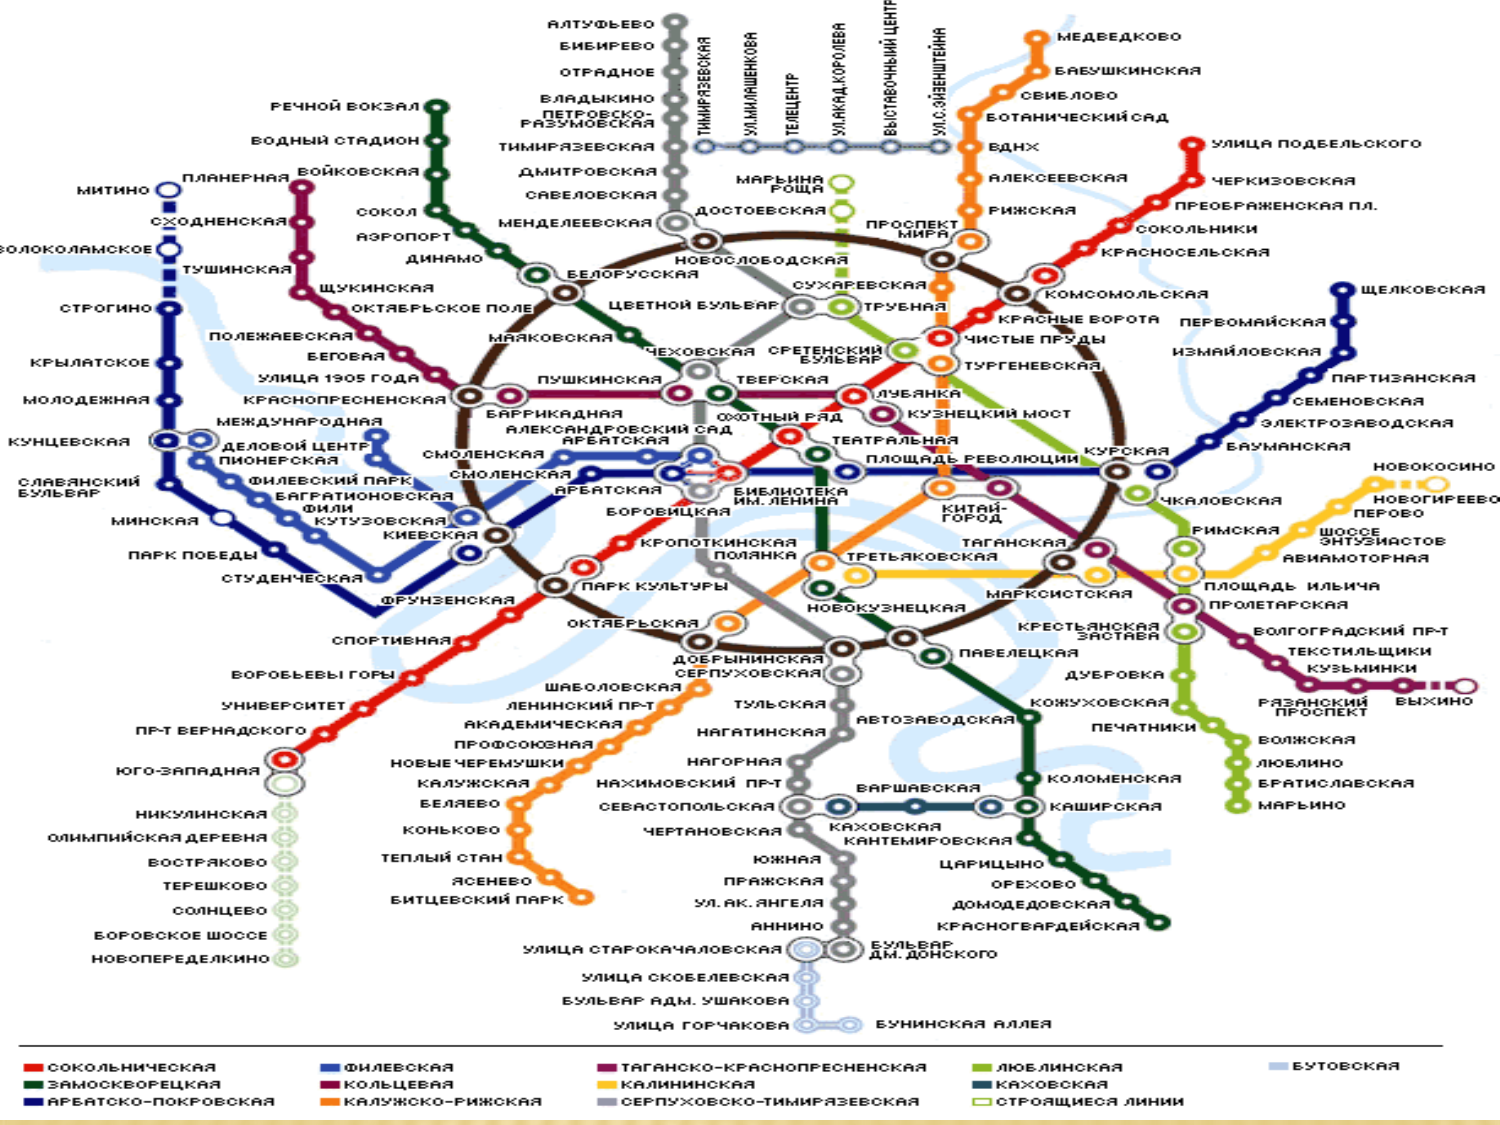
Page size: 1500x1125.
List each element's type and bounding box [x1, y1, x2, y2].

list [0, 0, 1500, 1121]
